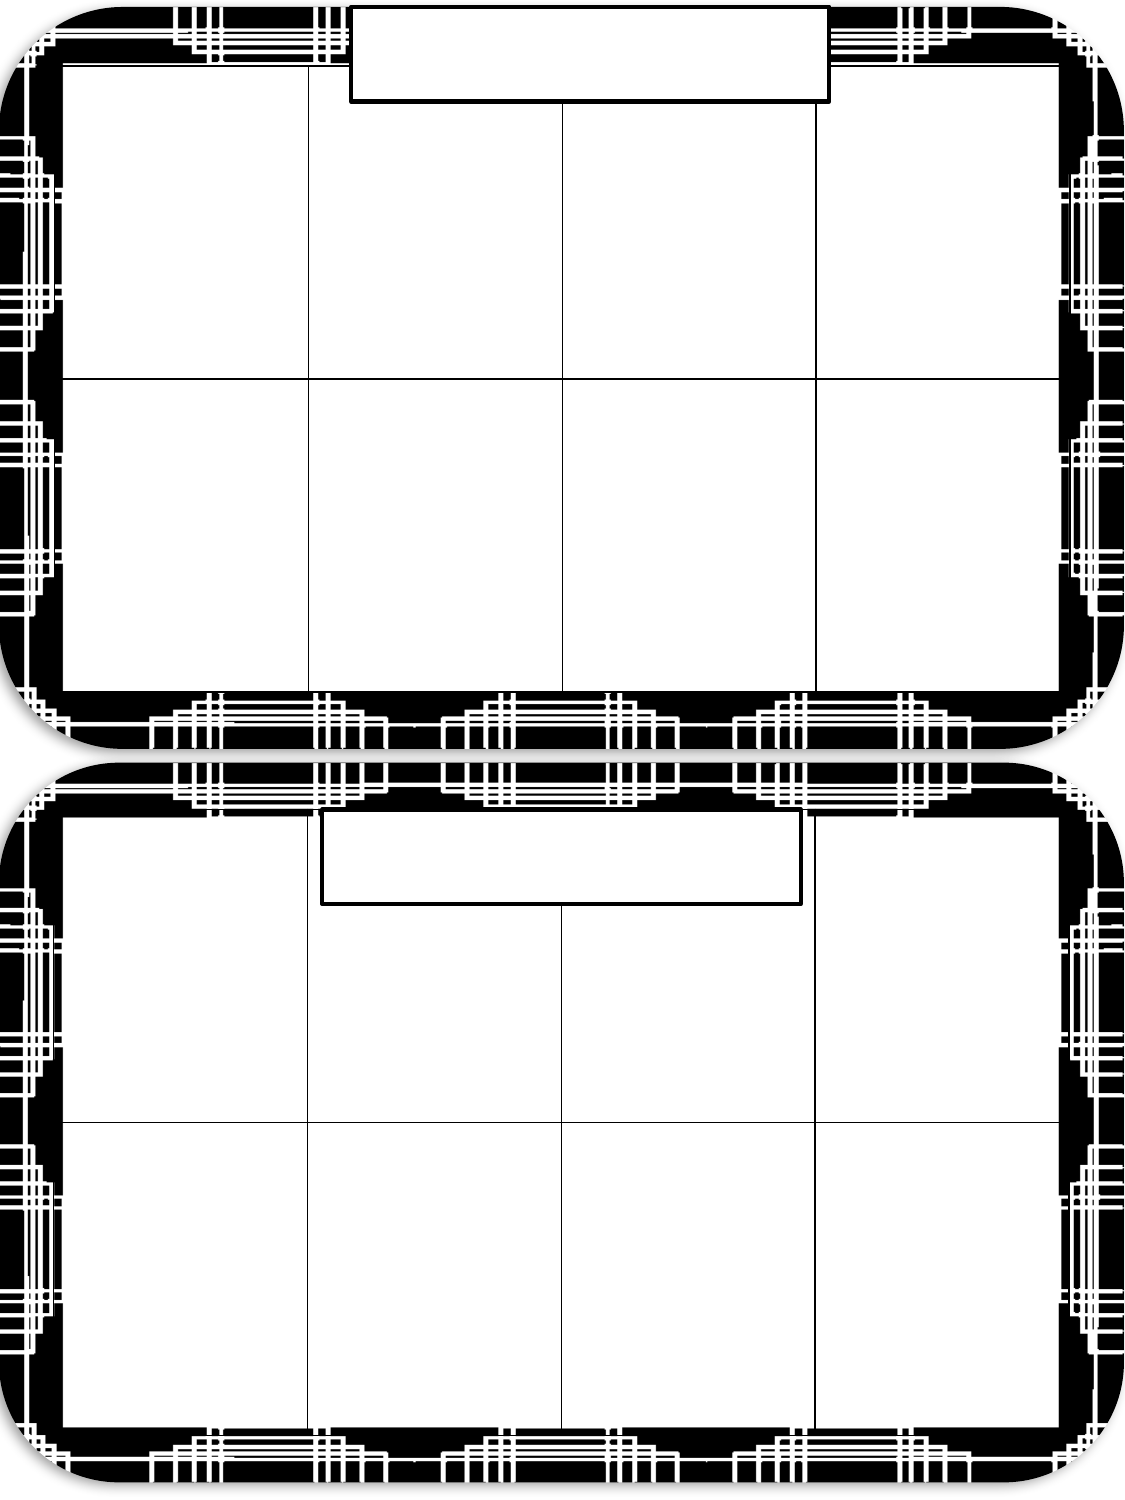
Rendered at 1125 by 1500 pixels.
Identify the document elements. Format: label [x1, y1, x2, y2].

table_cell [55, 380, 185, 691]
picture [190, 0, 933, 1500]
table_cell [54, 1123, 196, 1435]
table_cell [926, 1123, 1068, 1435]
table_header [55, 67, 185, 378]
table_header [54, 810, 196, 1122]
table_header [937, 67, 1069, 378]
table_cell [937, 380, 1069, 691]
table_header [926, 810, 1068, 1122]
